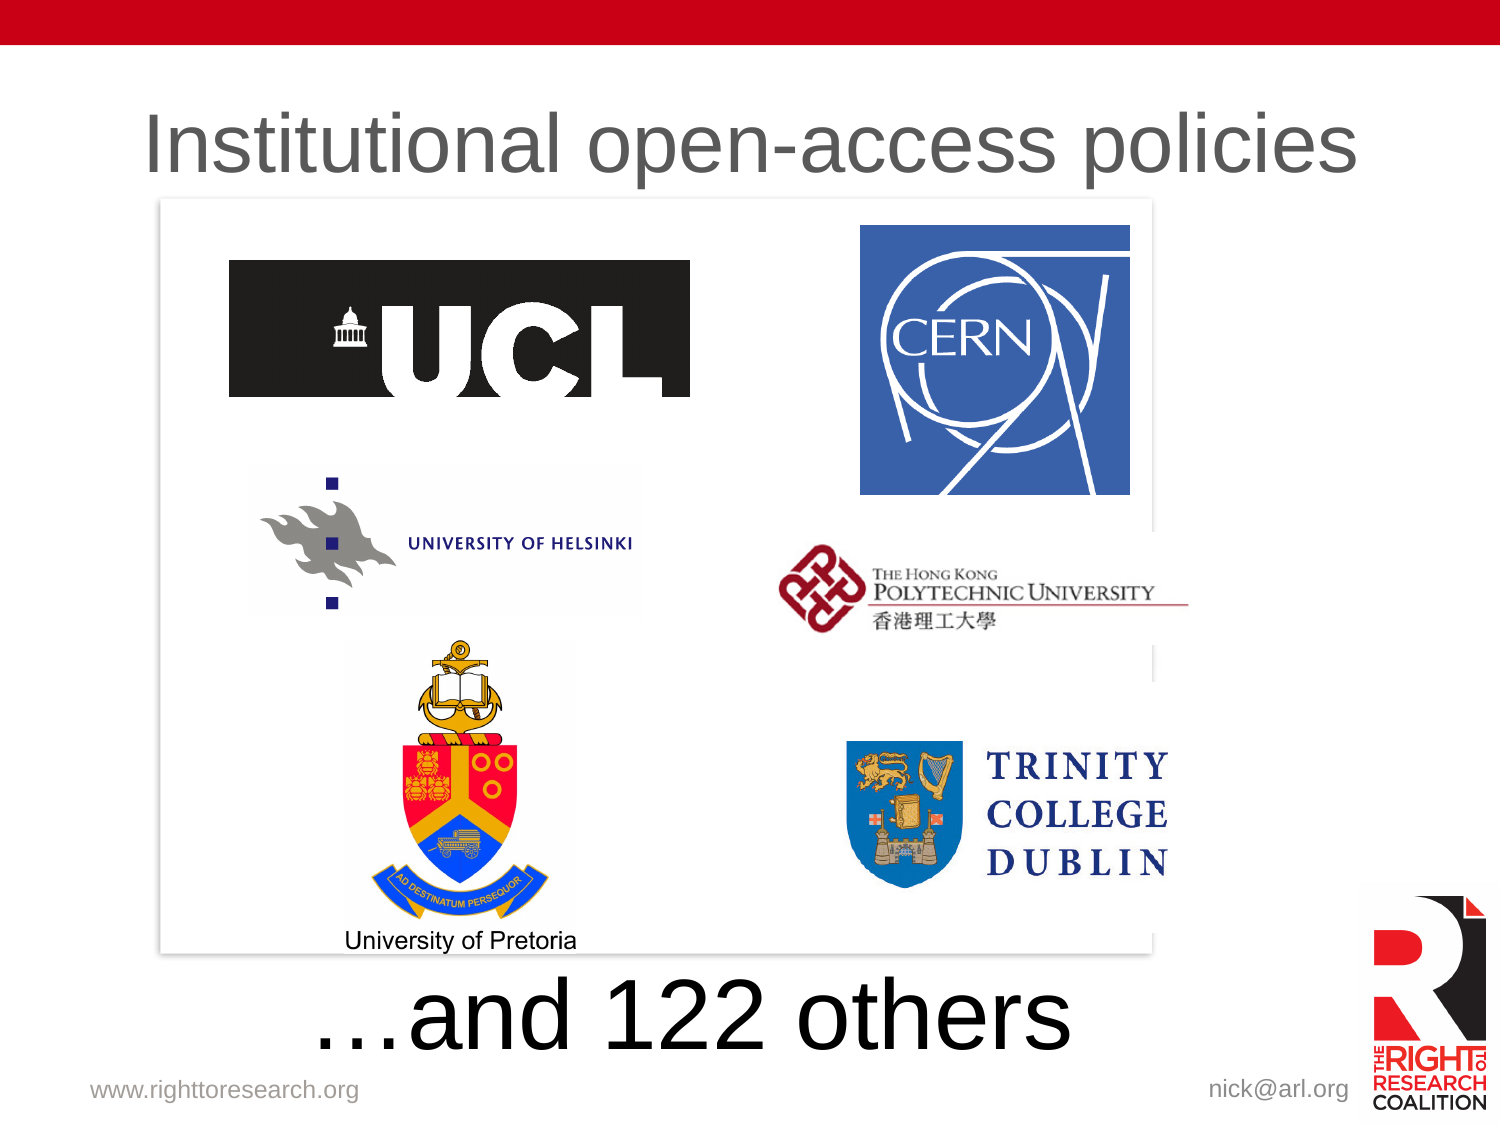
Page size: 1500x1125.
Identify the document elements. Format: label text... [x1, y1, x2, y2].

picture [812, 682, 1207, 933]
text_box …and 122 others [114, 916, 1267, 1104]
text_box [160, 198, 1153, 954]
picture [1359, 882, 1500, 1125]
picture [176, 247, 716, 954]
text_box Institutional open-access policies [41, 45, 1461, 233]
footer www.righttoresearch.org [75, 1051, 550, 1112]
picture [825, 225, 1151, 518]
picture [760, 532, 1207, 669]
